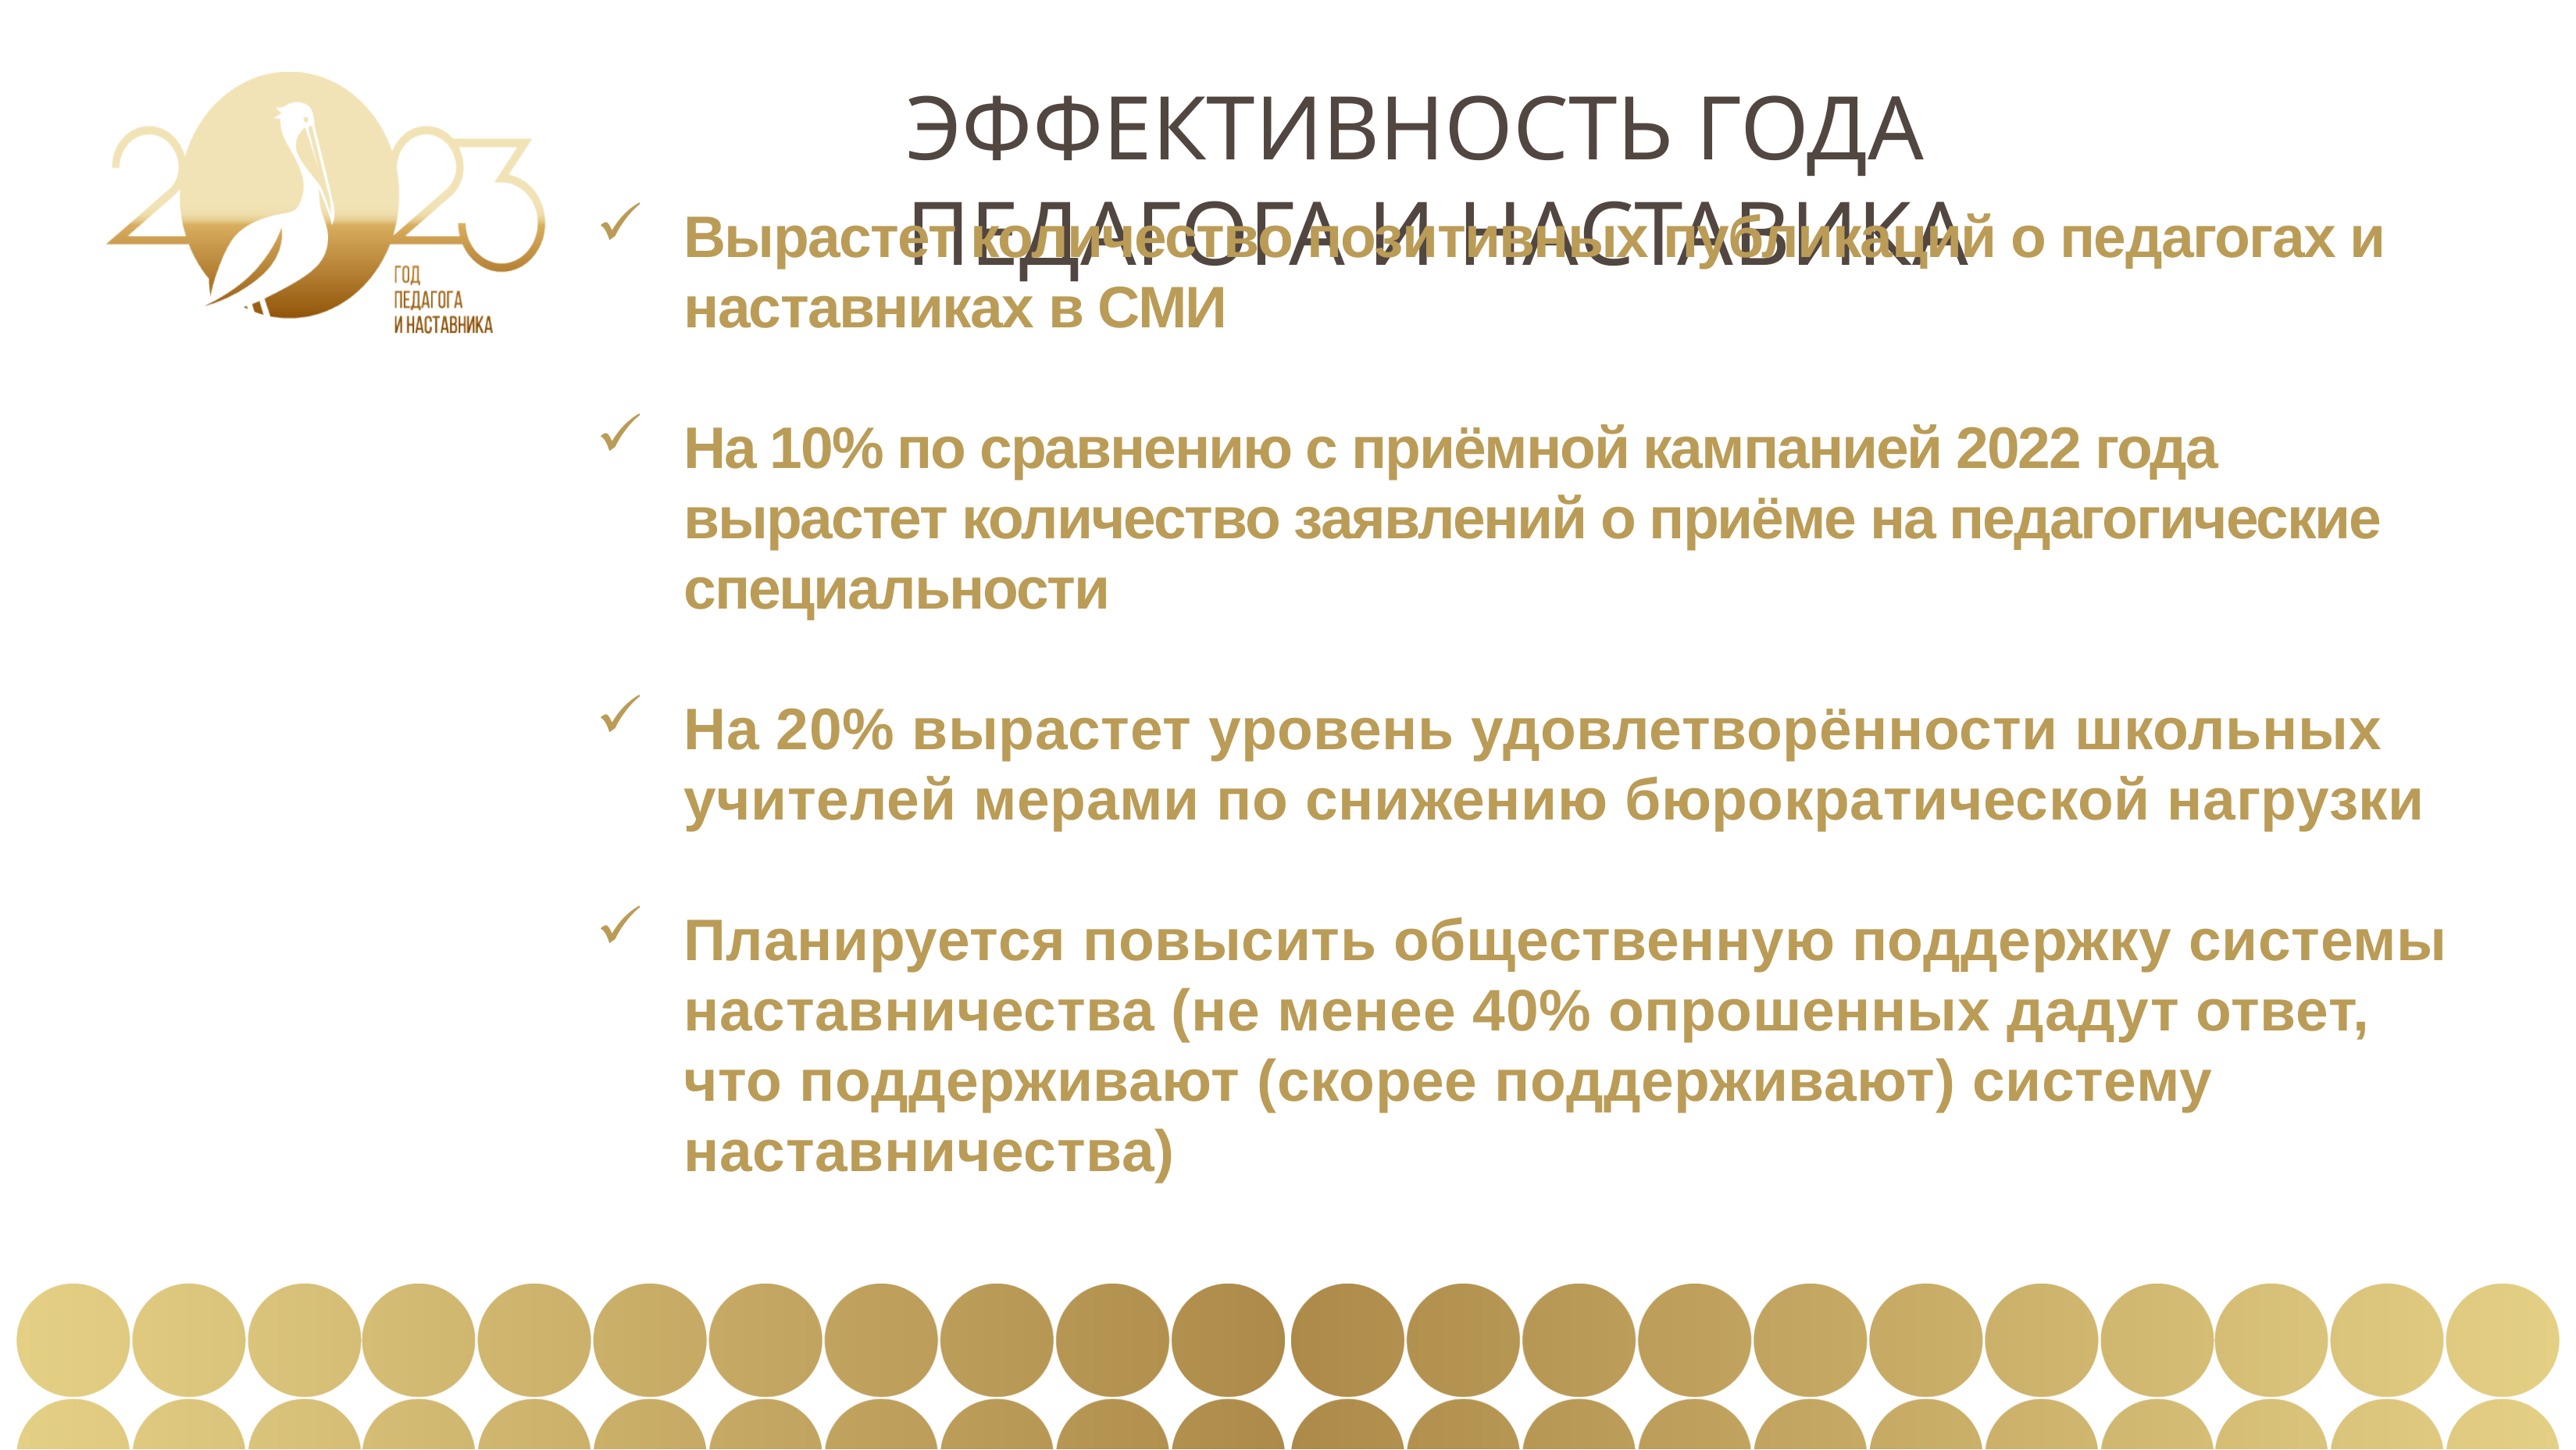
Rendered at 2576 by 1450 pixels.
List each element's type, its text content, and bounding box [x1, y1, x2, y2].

picture [1291, 1283, 2560, 1450]
picture [16, 1283, 1285, 1450]
picture [106, 72, 547, 334]
title ЭФФЕКТИВНОСТЬ ГОДА ПЕДАГОГА И НАСТАВИКА [389, 70, 2264, 315]
text_box Вырастет количество позитивных публикаций о педагогах и наставниках в СМИ На 10% по сравнению с приёмной кампанией 2022 года вырастет количество заявлений о приёме на педагогические специальности На 20% вырастет уровень удовлетворённости школьных учителей мерами по снижению бюрократической нагрузки Планируется повысить общественную поддержку системы наставничества (не менее 40% опрошенных дадут ответ, что поддерживают (скорее поддерживают) систему наставничества) [594, 197, 2470, 1184]
